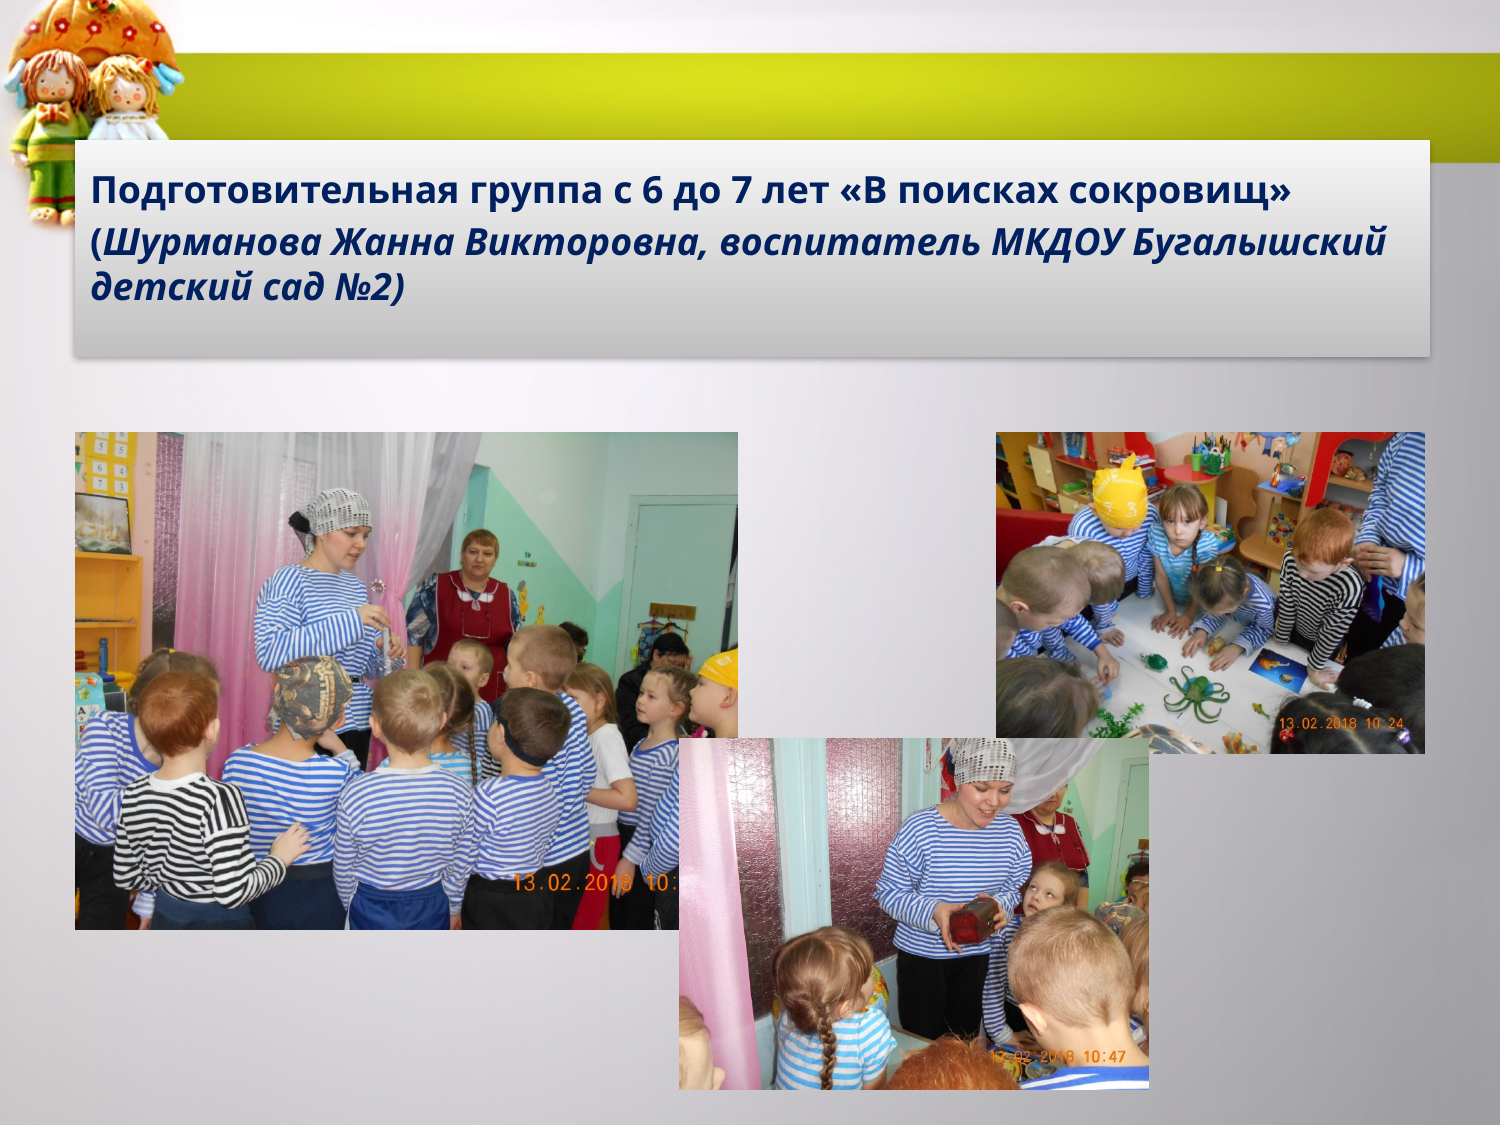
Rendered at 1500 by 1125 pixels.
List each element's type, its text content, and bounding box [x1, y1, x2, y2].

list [995, 431, 1426, 755]
list Подготовительная группа с 6 до 7 лет «В поисках сокровищ» (Шурманова Жанна Викторовна, воспитатель МКДОУ Бугалышский детский сад №2) [74, 140, 1430, 357]
picture [0, 0, 1500, 1125]
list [74, 432, 738, 930]
